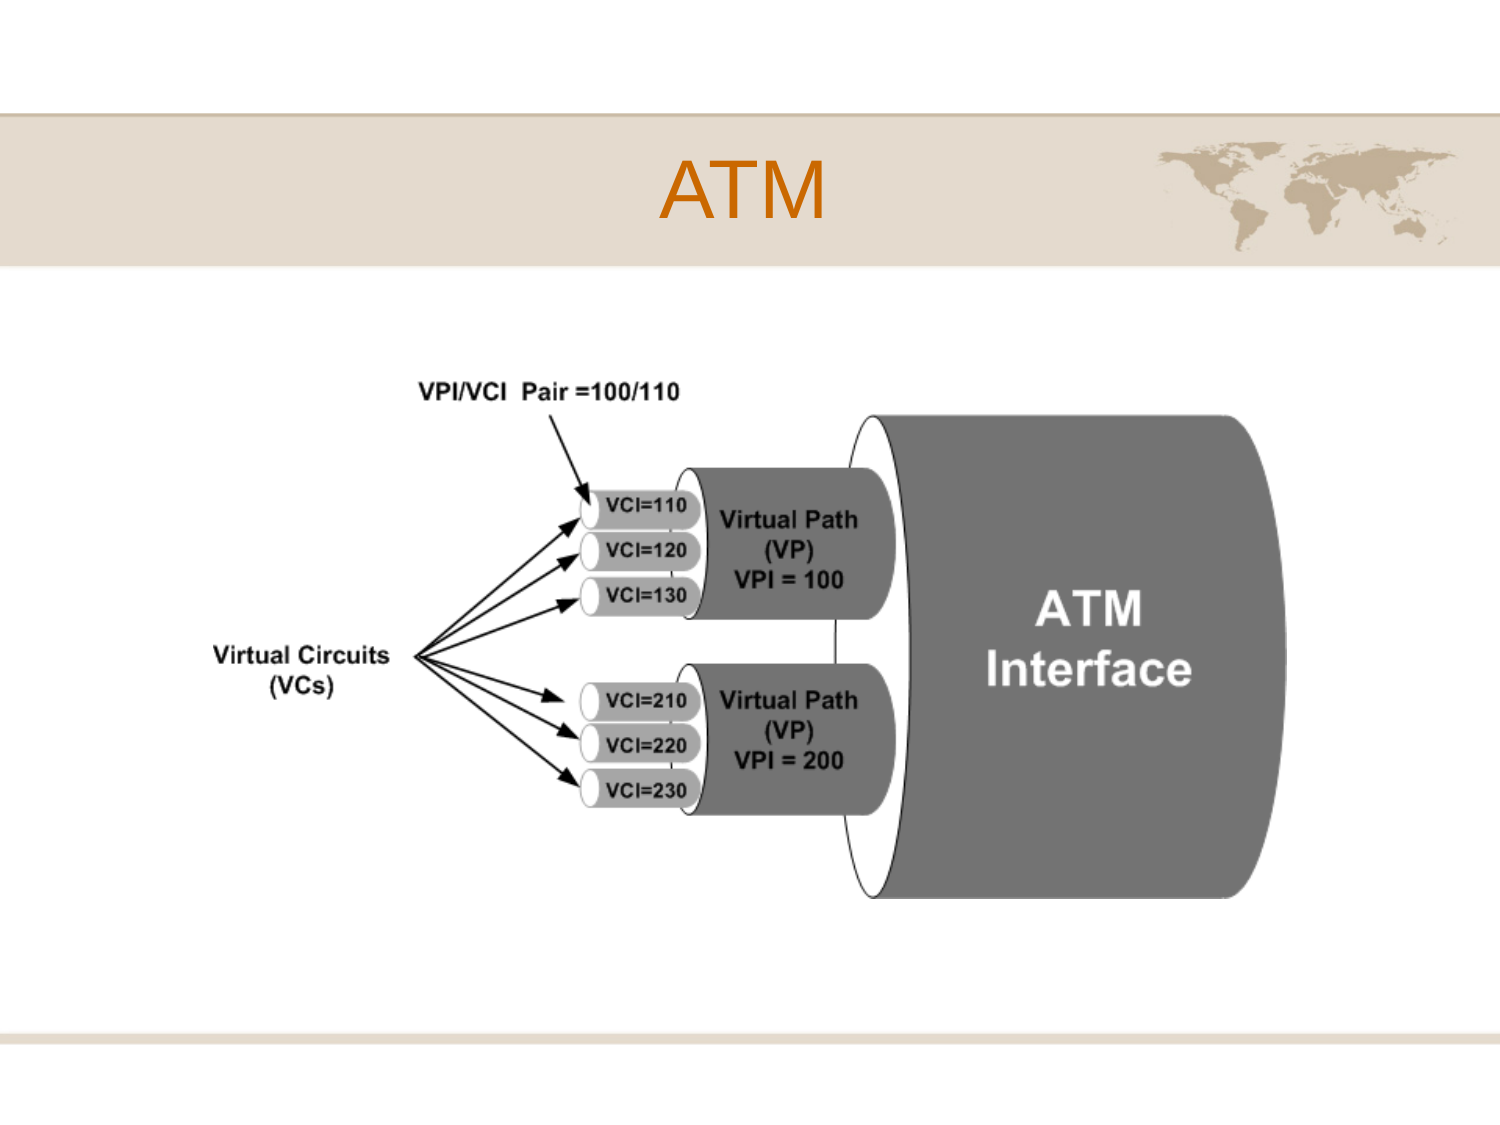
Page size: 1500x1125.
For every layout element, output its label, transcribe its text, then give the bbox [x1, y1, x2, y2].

picture [0, 0, 1500, 1125]
title ATM [68, 137, 1419, 233]
